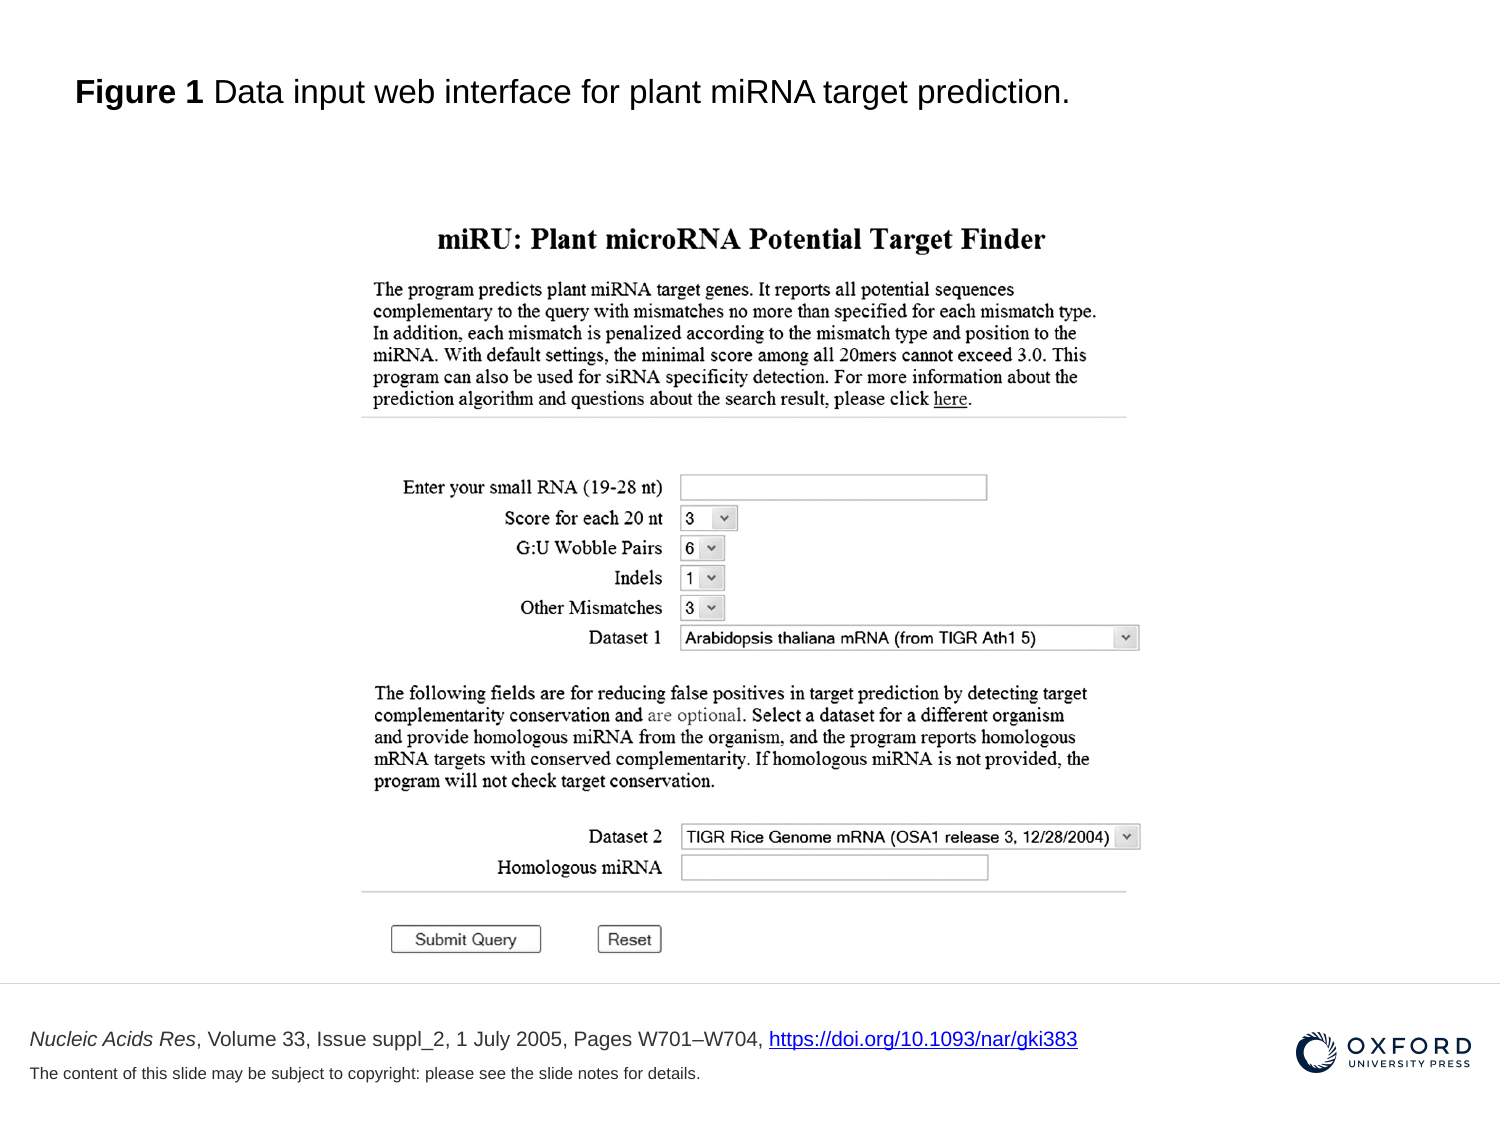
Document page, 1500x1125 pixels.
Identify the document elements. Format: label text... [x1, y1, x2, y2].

picture [356, 224, 1145, 957]
footer Nucleic Acids Res, Volume 33, Issue suppl_2, 1 July 2005, Pages W701–W704, https://doi.org/10.1093/nar/gki383 The content of this slide may be subject to copyright: please see the slide notes for details. [0, 983, 1260, 1125]
picture [1296, 1032, 1471, 1073]
title Figure 1 Data input web interface for plant miRNA target prediction. [75, 69, 1078, 171]
